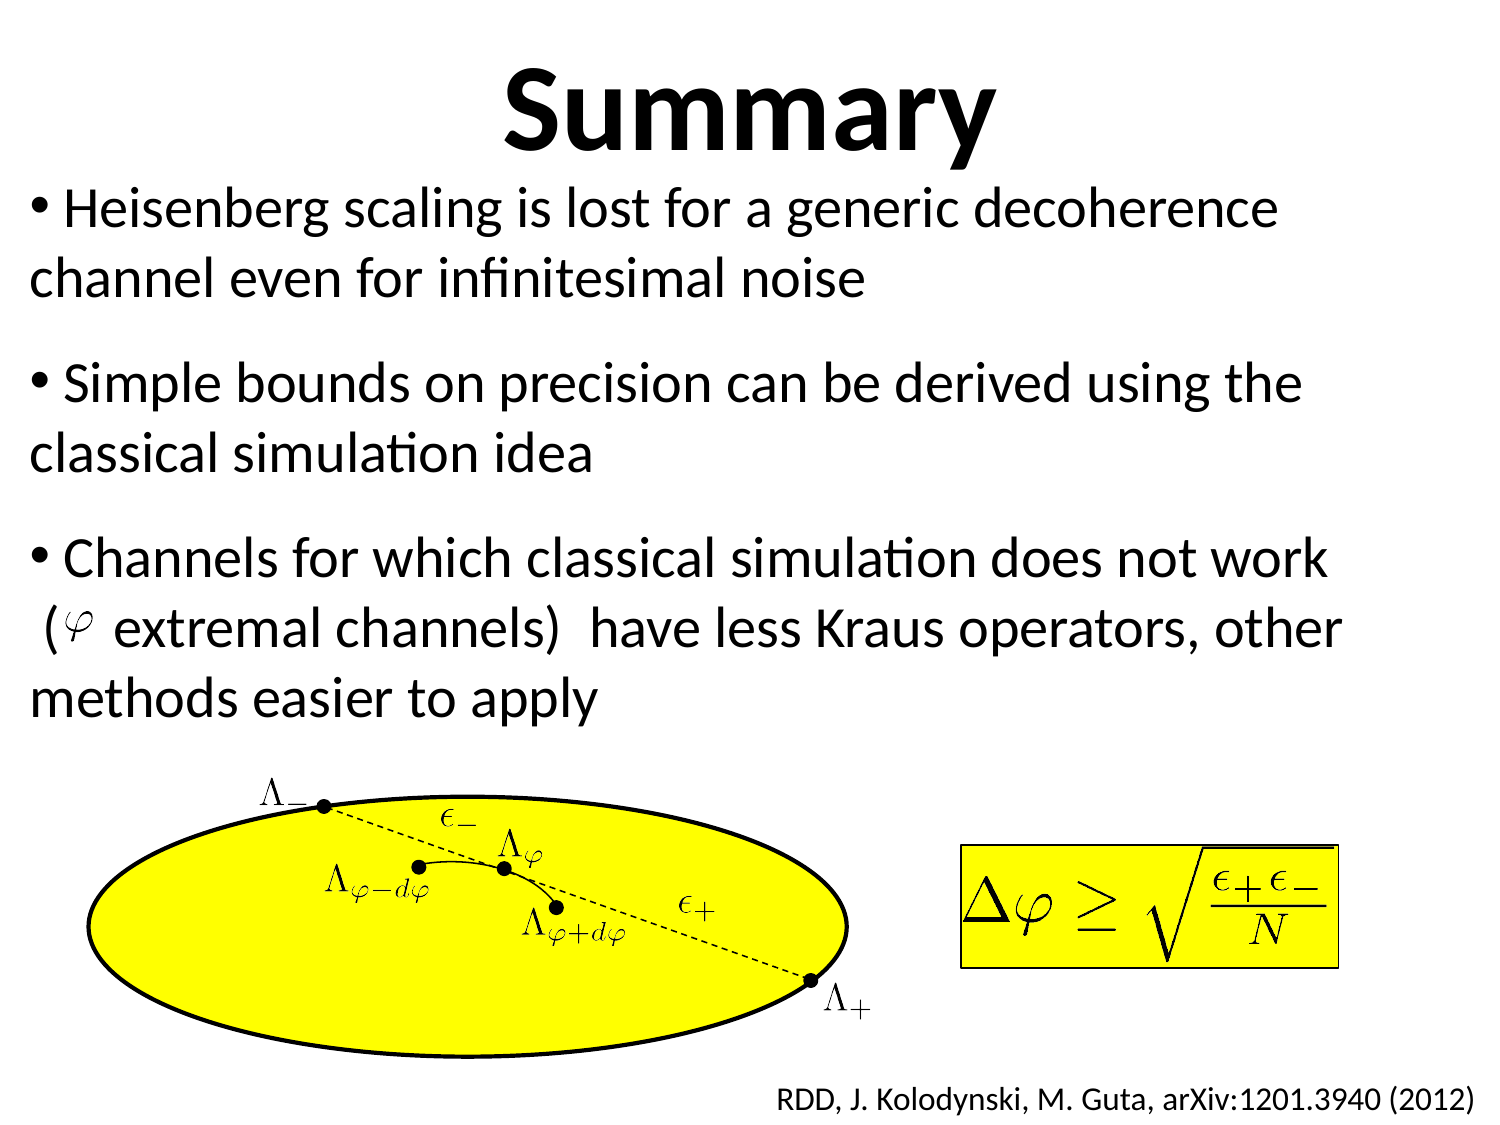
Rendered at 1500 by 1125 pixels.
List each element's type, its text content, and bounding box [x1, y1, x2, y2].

text_box Summary [0, 0, 1500, 201]
text_box RDD, J. Kolodynski, M. Guta, arXiv:1201.3940 (2012) [761, 1069, 1500, 1125]
picture [64, 609, 93, 643]
picture [961, 845, 1338, 968]
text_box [88, 774, 874, 1057]
text_box Heisenberg scaling is lost for a generic decoherence channel even for infinitesimal noise Simple bounds on precision can be derived using the classical simulation idea Channels for which classical simulation does not work ( extremal channels) have less Kraus operators, other methods easier to apply [14, 162, 1474, 737]
